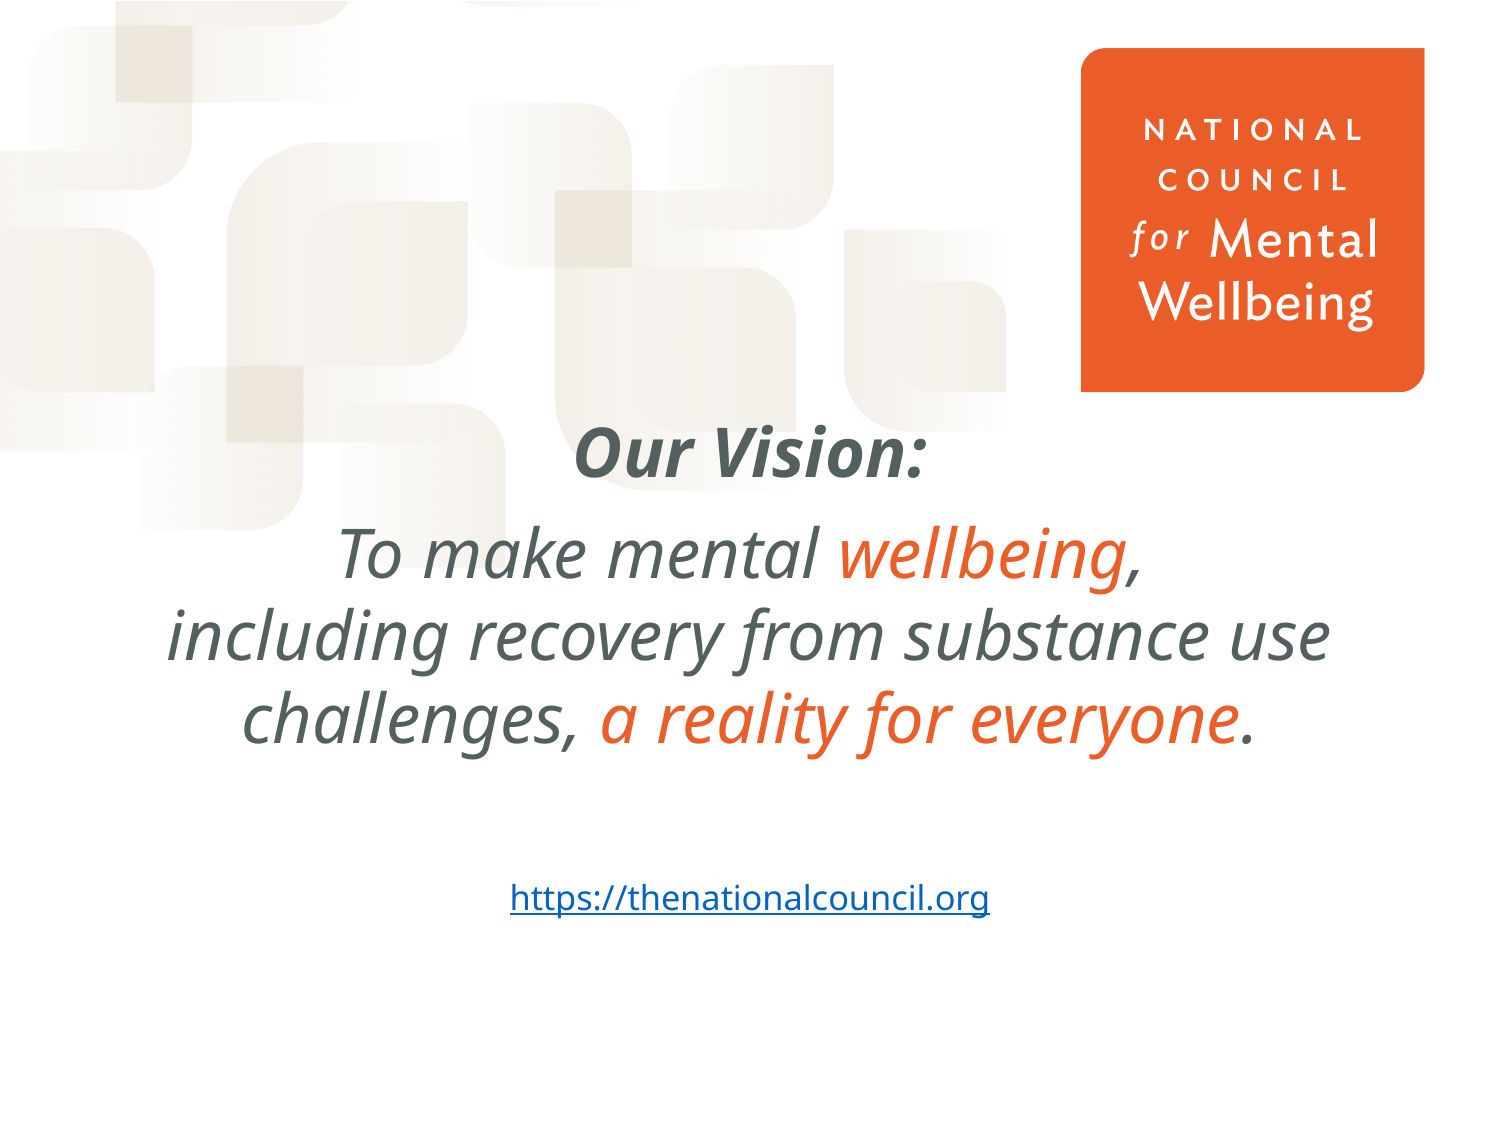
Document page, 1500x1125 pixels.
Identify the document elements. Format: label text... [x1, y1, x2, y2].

text_box Our Vision: To make mental wellbeing, including recovery from substance use challenges, a reality for everyone. [40, 400, 1460, 765]
text_box https://thenationalcouncil.org [472, 868, 1028, 964]
picture [0, 1, 1500, 1125]
